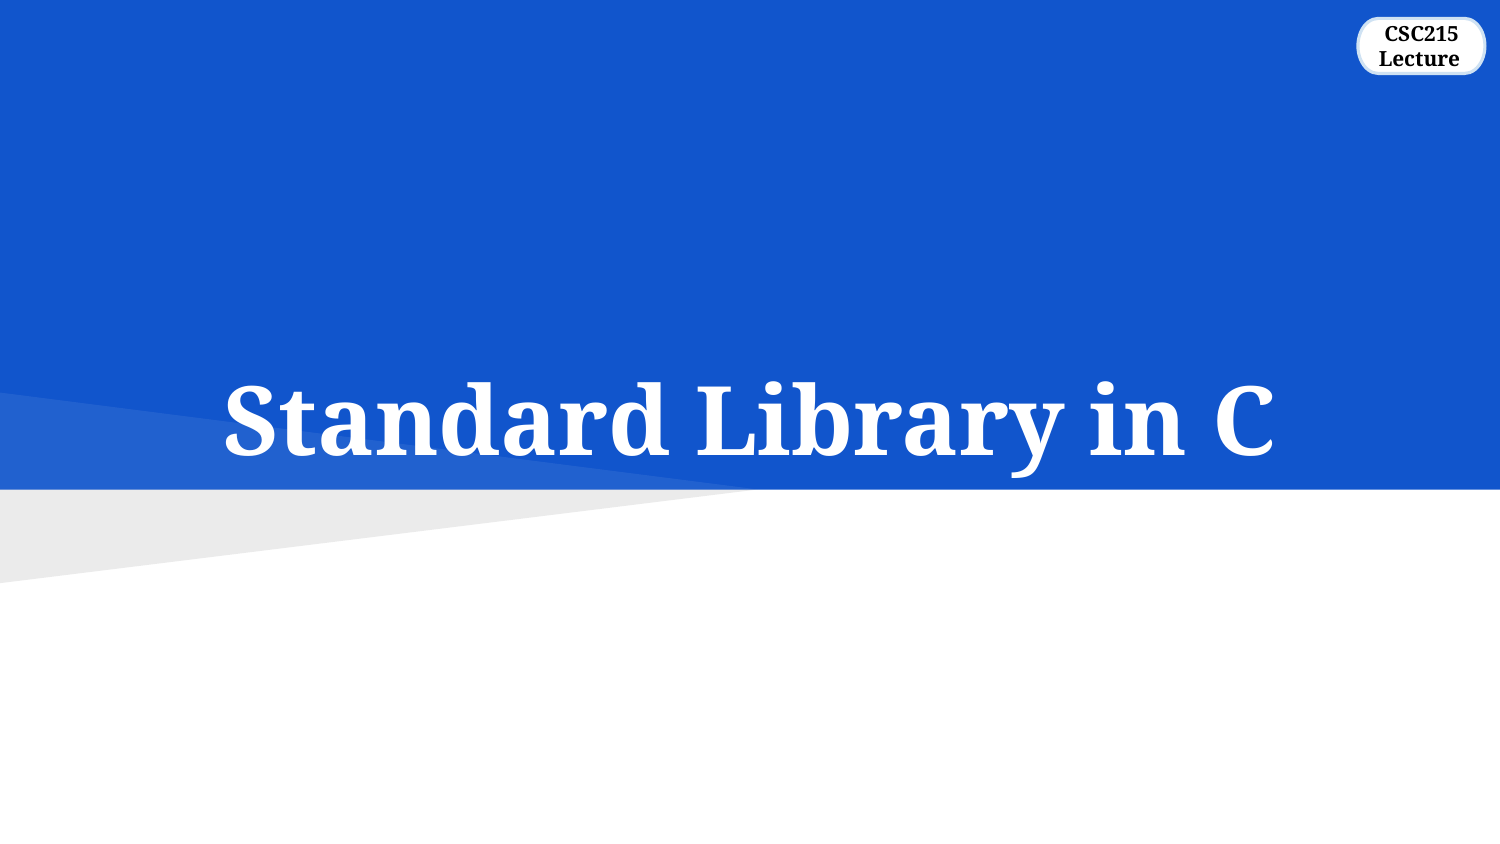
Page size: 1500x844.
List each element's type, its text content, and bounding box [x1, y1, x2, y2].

title Standard Library in C [112, 286, 1388, 490]
text_box CSC215 Lecture [1357, 18, 1485, 74]
